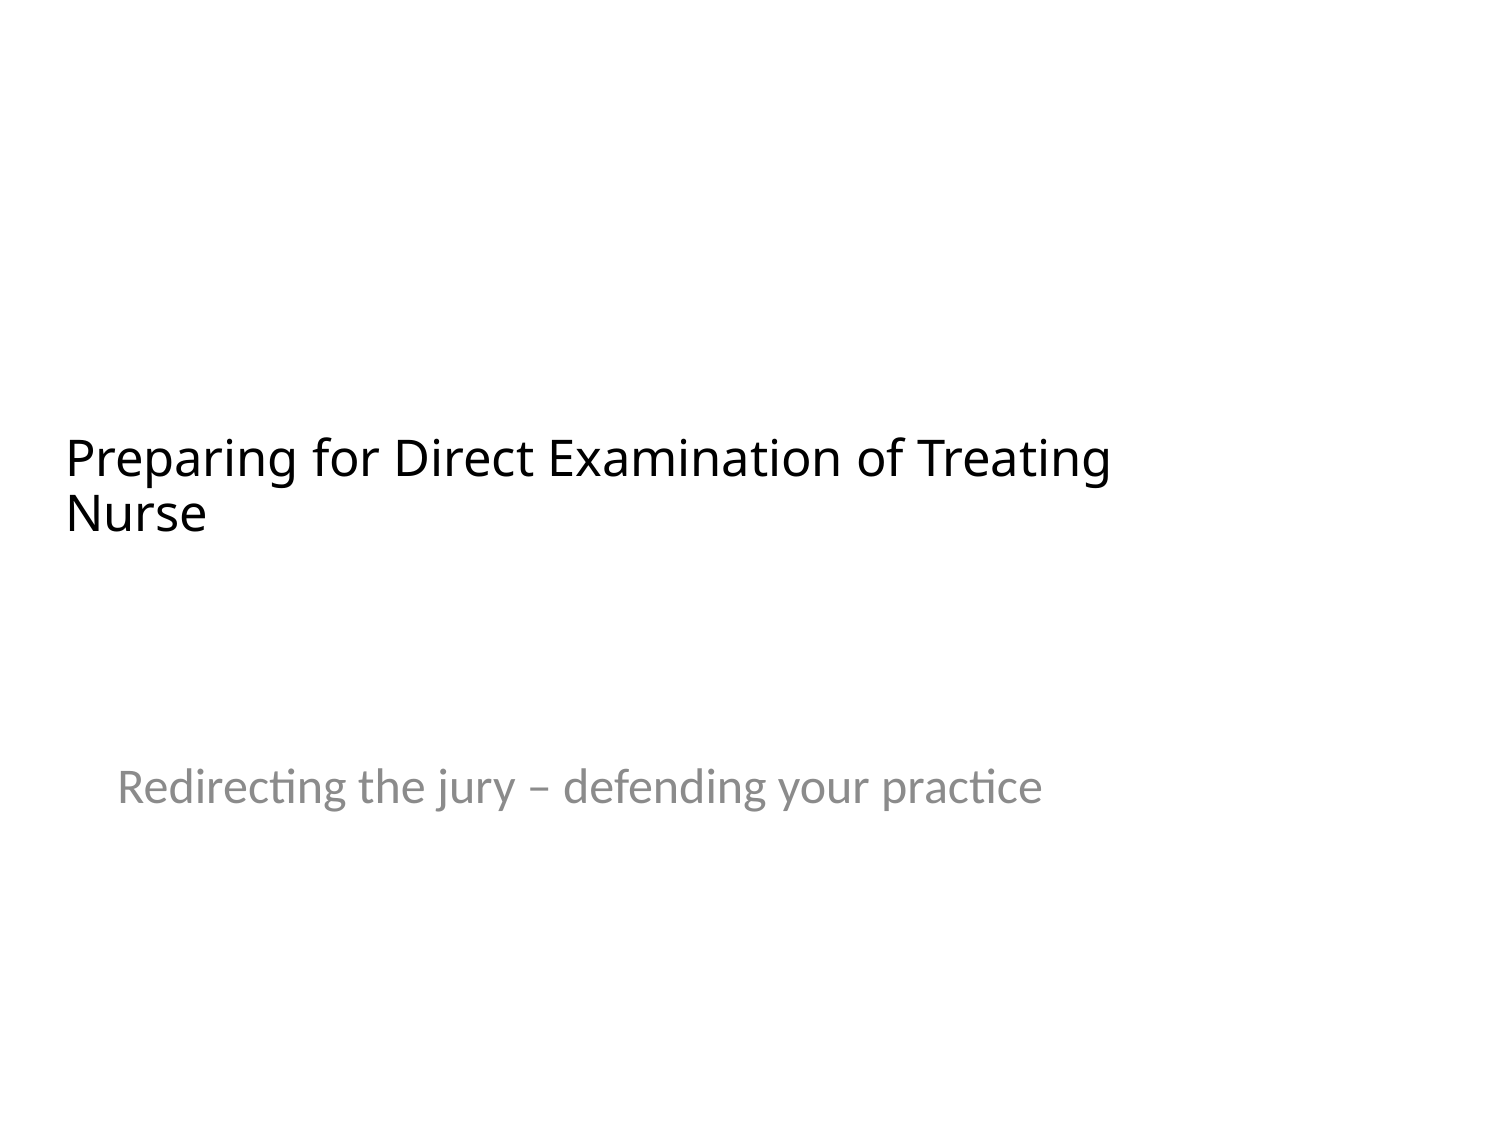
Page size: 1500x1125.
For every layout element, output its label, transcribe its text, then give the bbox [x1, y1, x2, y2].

title Preparing for Direct Examination of Treating Nurse [50, 425, 1250, 550]
list Redirecting the jury – defending your practice [102, 752, 1397, 999]
